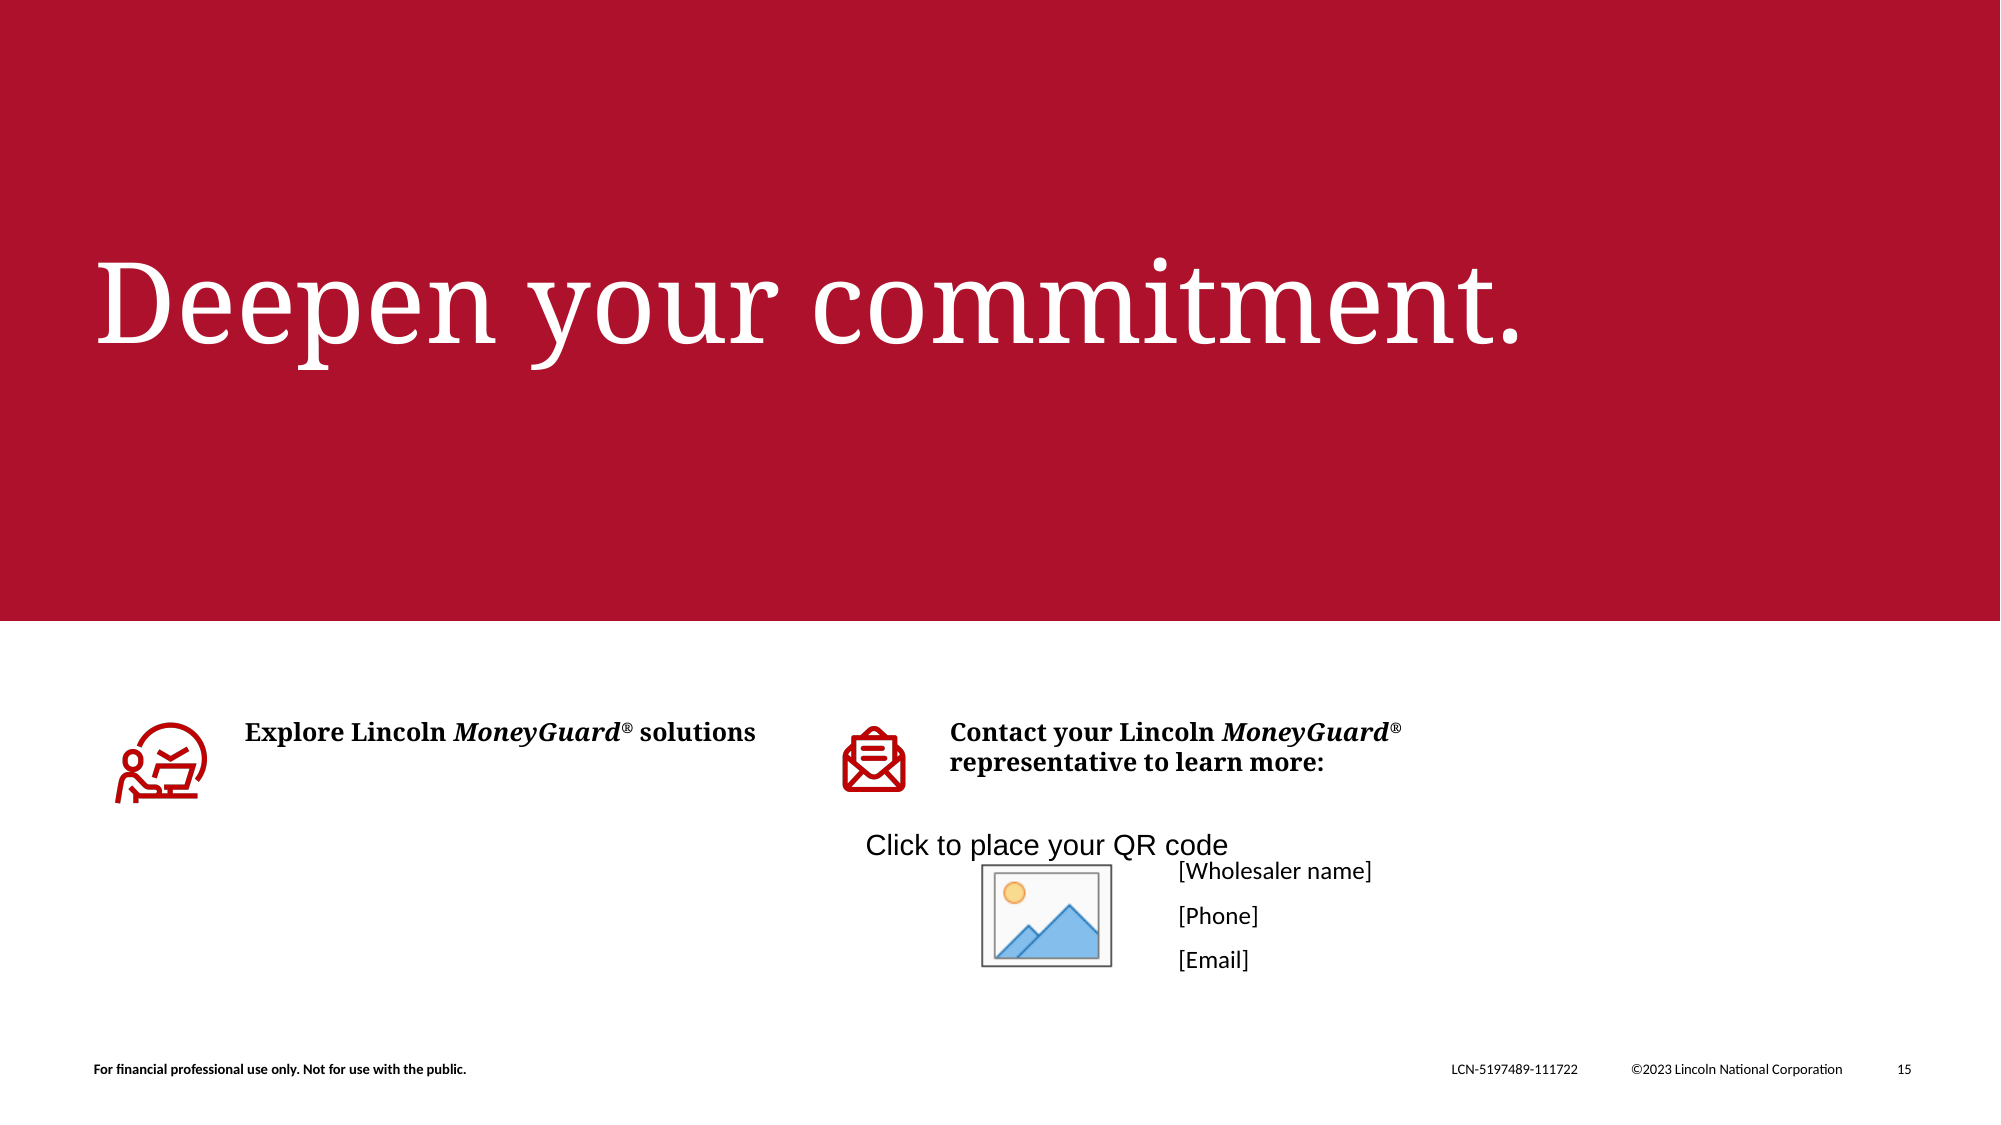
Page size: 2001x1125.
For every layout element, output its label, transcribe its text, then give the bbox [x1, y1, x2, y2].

picture [840, 726, 908, 793]
list Deepen your commitment. [94, 231, 1906, 367]
text_box Contact your Lincoln MoneyGuard® representative to learn more: [949, 716, 1476, 777]
text_box Explore Lincoln MoneyGuard® solutions [244, 716, 808, 833]
text_box [Wholesaler name] [Phone] [Email] [1178, 839, 1903, 974]
picture [949, 818, 1146, 1014]
picture [115, 717, 207, 809]
